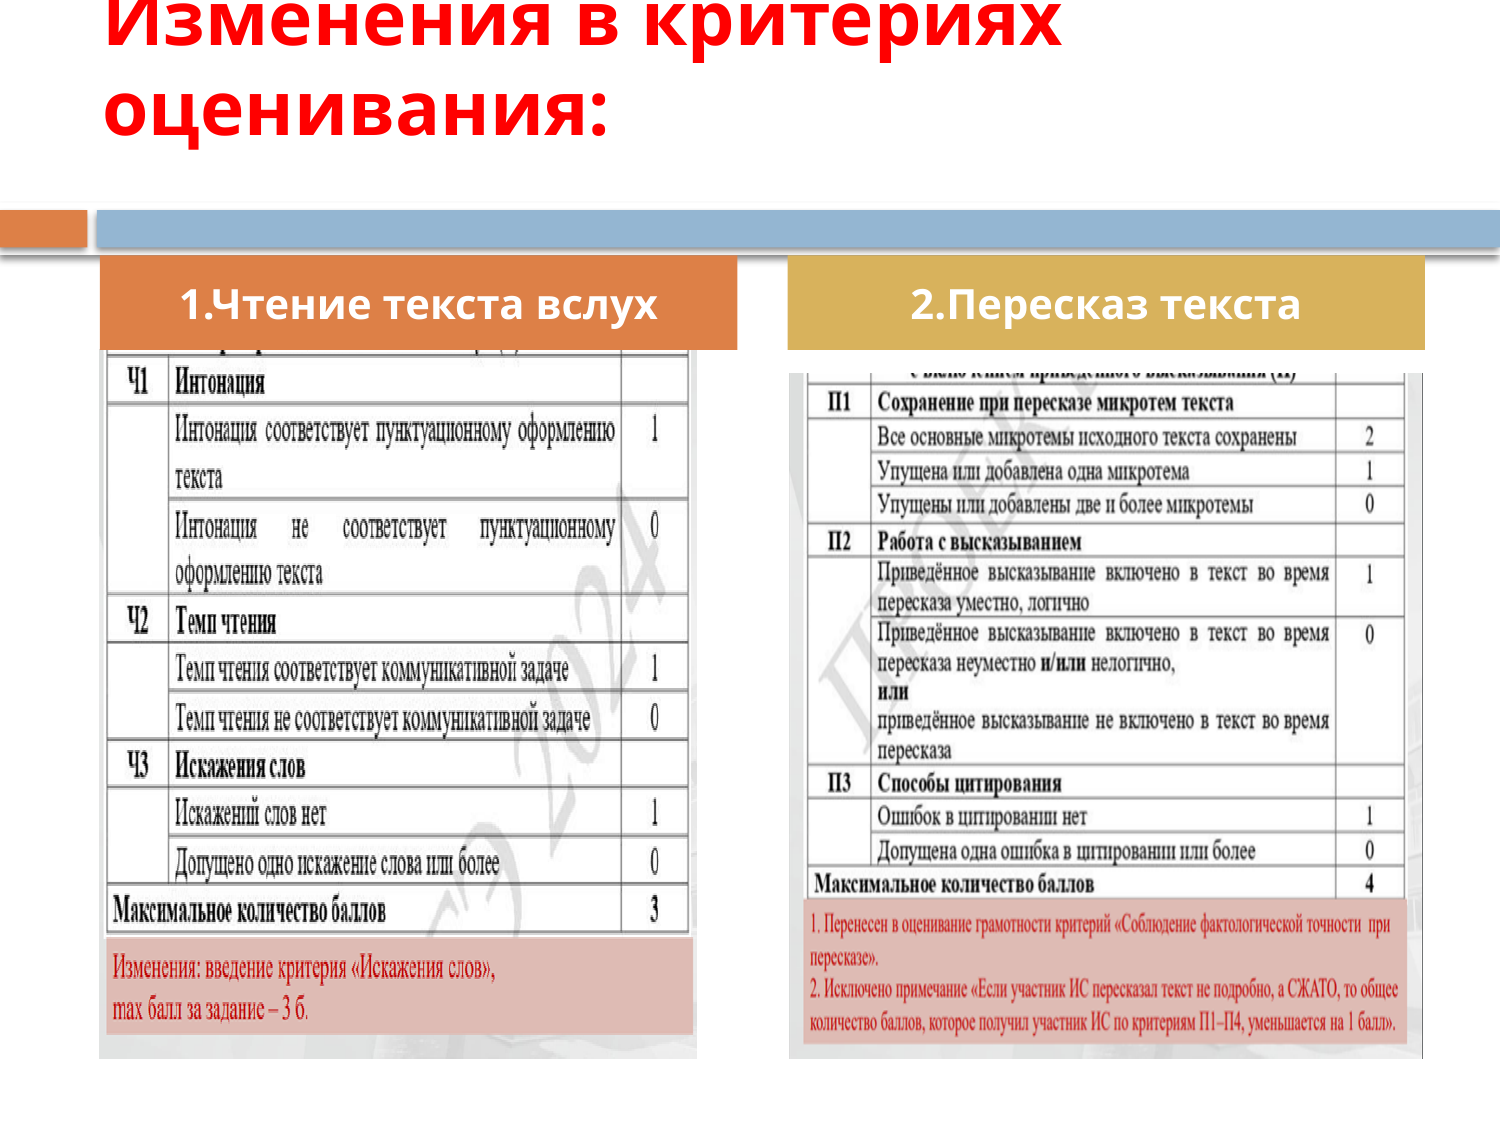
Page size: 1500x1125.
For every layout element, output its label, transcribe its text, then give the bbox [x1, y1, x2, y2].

list 2.Пересказ текста [787, 255, 1425, 350]
picture [99, 349, 697, 1059]
list 1.Чтение текста вслух [99, 255, 738, 350]
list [789, 373, 1424, 1059]
title Изменения в критериях оценивания: [87, 19, 1425, 102]
